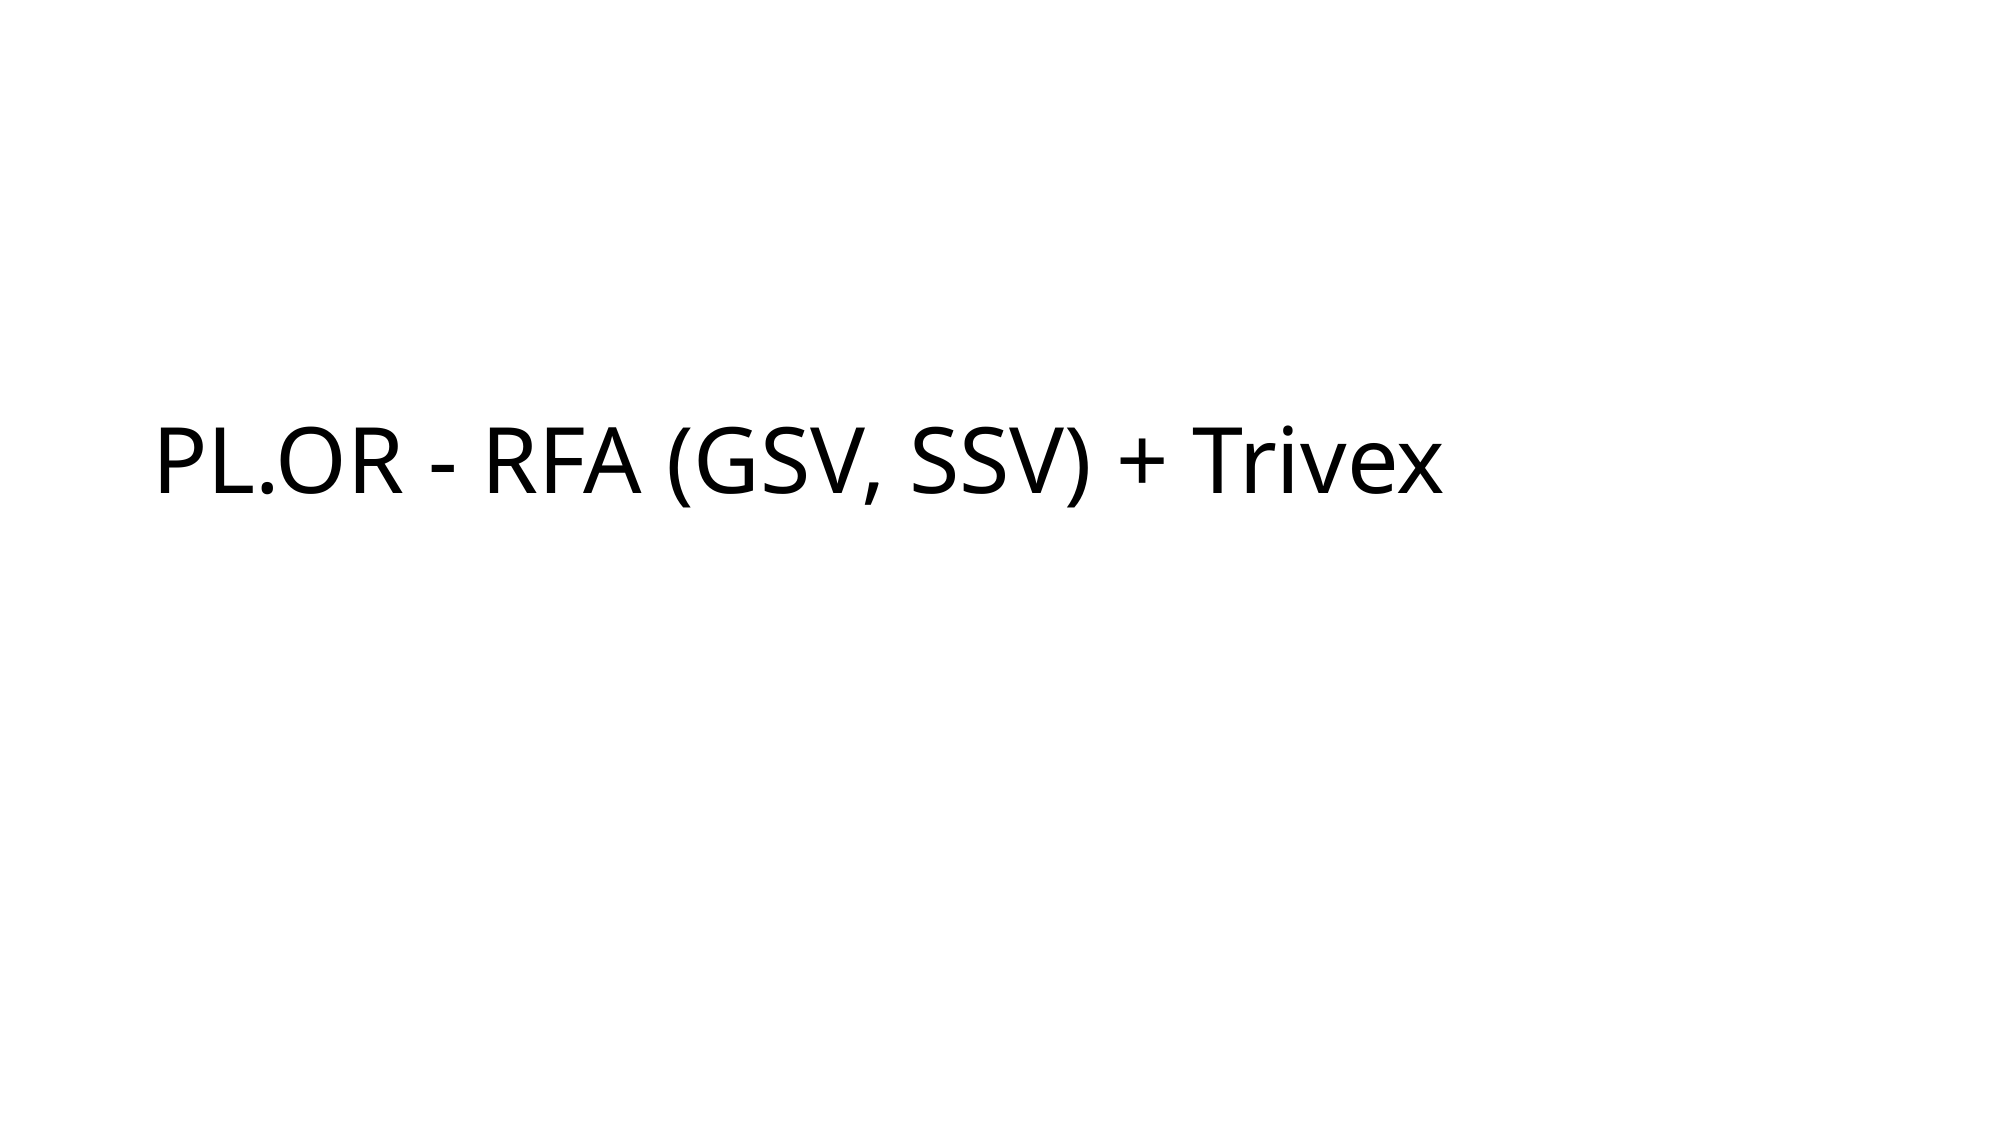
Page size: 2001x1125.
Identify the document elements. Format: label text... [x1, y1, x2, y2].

title PL.OR - RFA (GSV, SSV) + Trivex [137, 409, 1863, 628]
